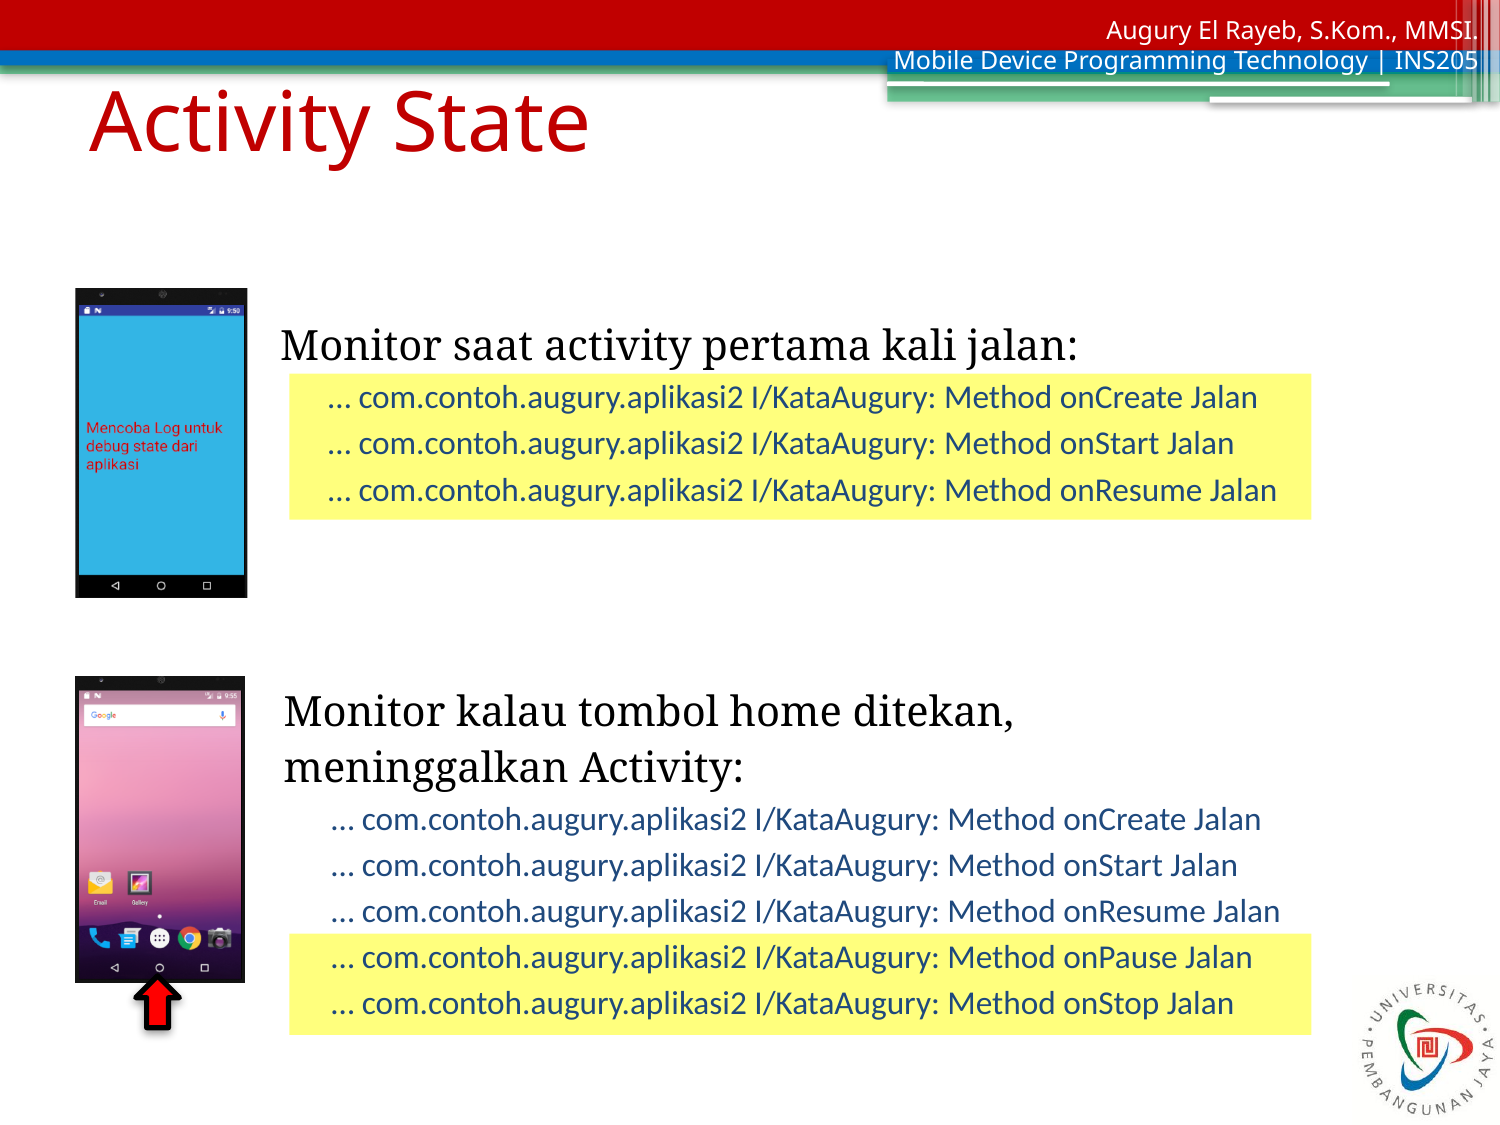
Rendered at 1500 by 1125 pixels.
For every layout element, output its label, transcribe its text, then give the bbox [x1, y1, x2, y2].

title Activity State [75, 30, 1425, 206]
picture [75, 288, 248, 599]
picture [74, 676, 245, 984]
list Monitor saat activity pertama kali jalan: … com.contoh.augury.aplikasi2 I/KataAugury: Method onCreate Jalan … com.contoh.augury.aplikasi2 I/KataAugury: Method onStart Jalan … com.contoh.augury.aplikasi2 I/KataAugury: Method onResume Jalan [253, 311, 1312, 527]
text_box Monitor kalau tombol home ditekan, meninggalkan Activity: … com.contoh.augury.aplikasi2 I/KataAugury: Method onCreate Jalan … com.contoh.augury.aplikasi2 I/KataAugury: Method onStart Jalan … com.contoh.augury.aplikasi2 I/KataAugury: Method onResume Jalan … com.contoh.augury.aplikasi2 I/KataAugury: Method onPause Jalan … com.contoh.augury.aplikasi2 I/KataAugury: Method onStop Jalan [250, 676, 1394, 1055]
text_box [133, 993, 182, 1031]
picture [1352, 975, 1500, 1125]
